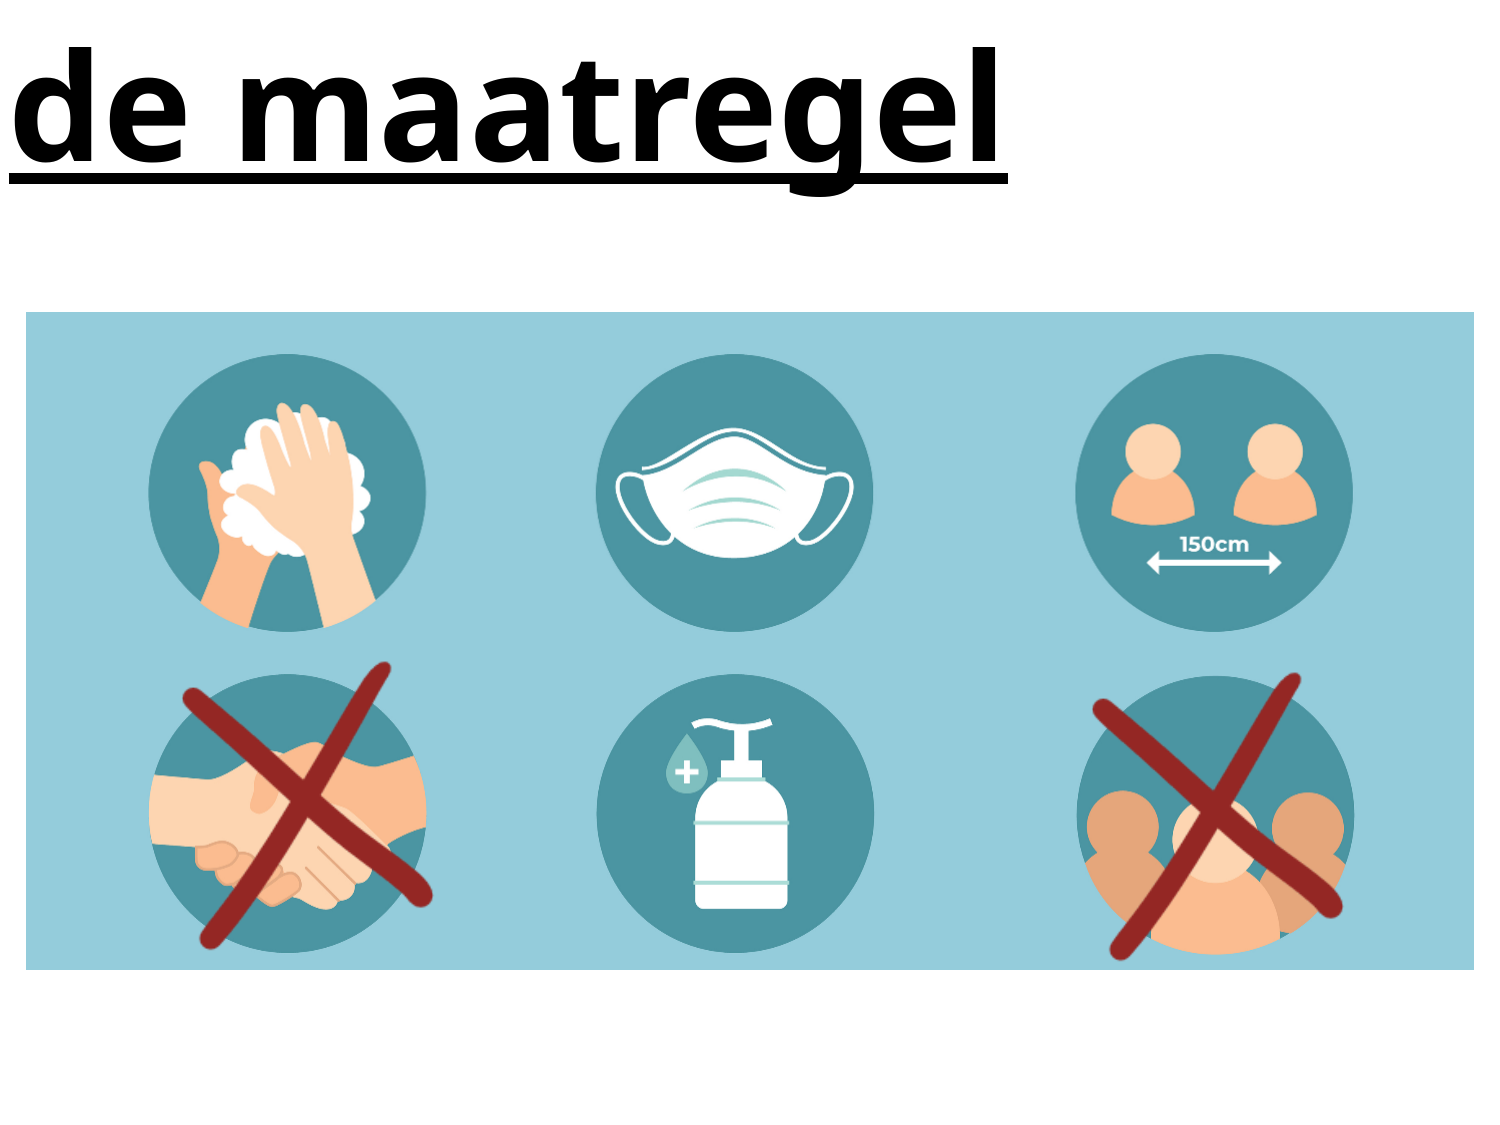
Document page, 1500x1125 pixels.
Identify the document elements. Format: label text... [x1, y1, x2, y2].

picture [26, 312, 1474, 986]
text_box de maatregel [0, 4, 1500, 199]
